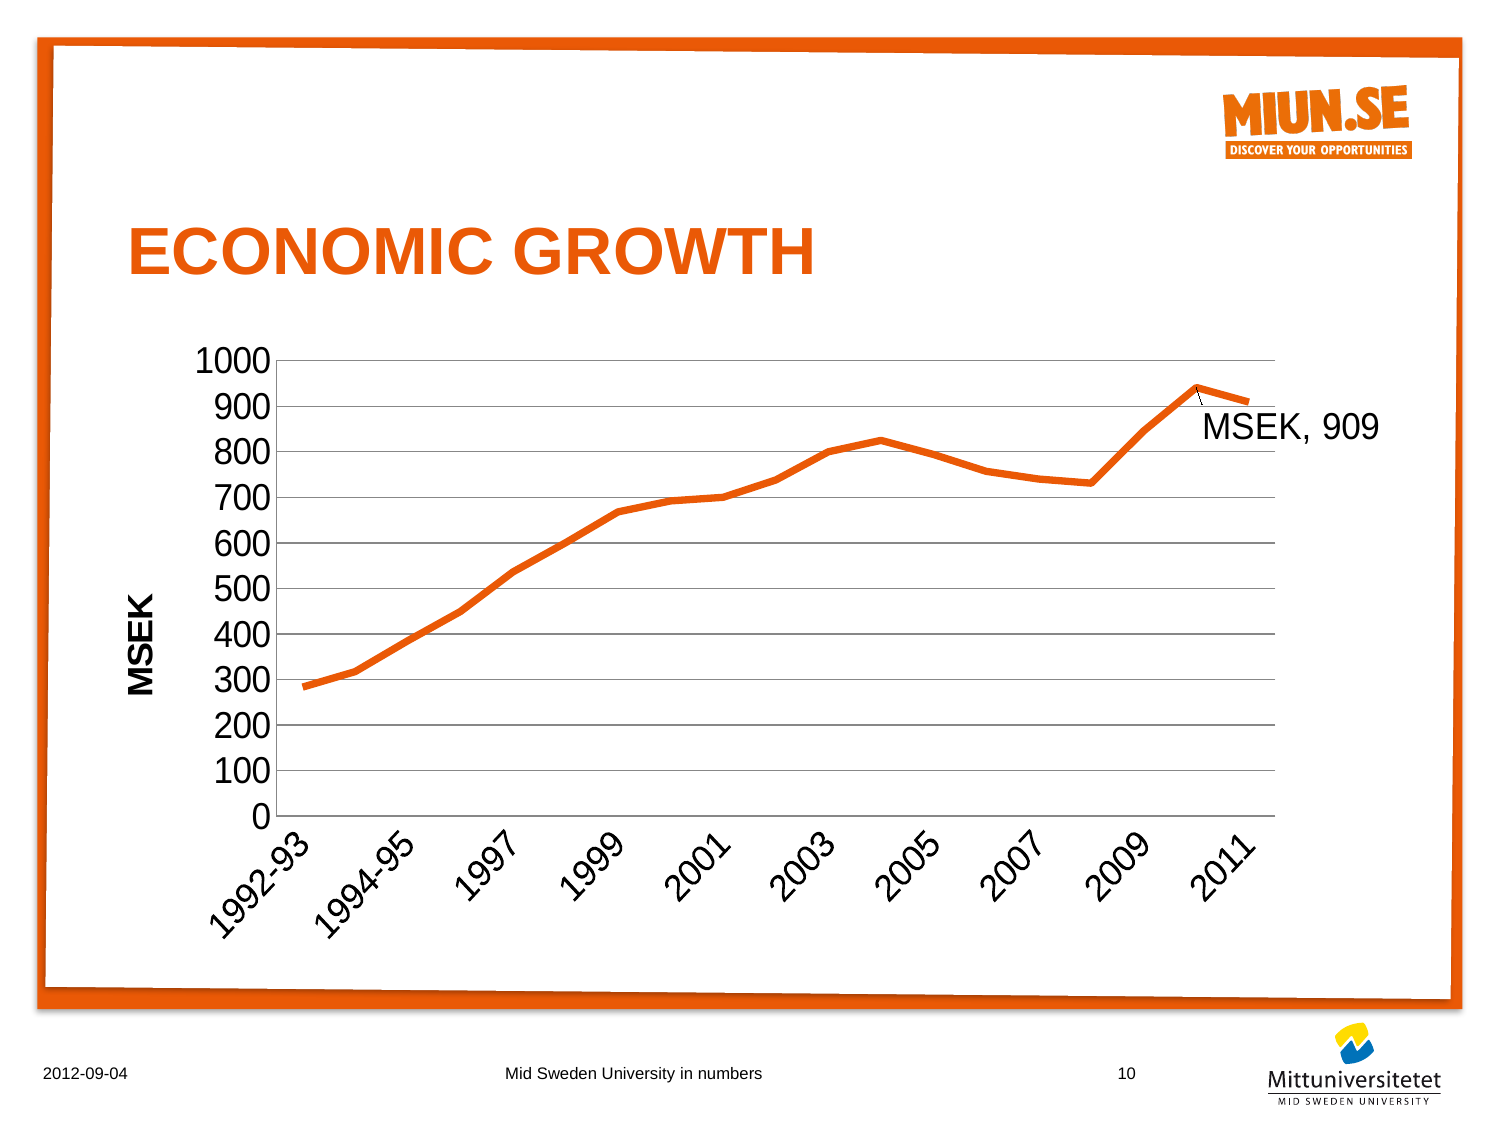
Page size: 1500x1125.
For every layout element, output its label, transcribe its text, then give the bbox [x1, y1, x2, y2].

title Economic growth [112, 199, 1070, 313]
picture [1223, 85, 1412, 159]
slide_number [27, 1042, 378, 1103]
footer Mid Sweden University in numbers [478, 1042, 790, 1103]
slide_number 10 [878, 1042, 1151, 1103]
chart [84, 326, 1380, 960]
